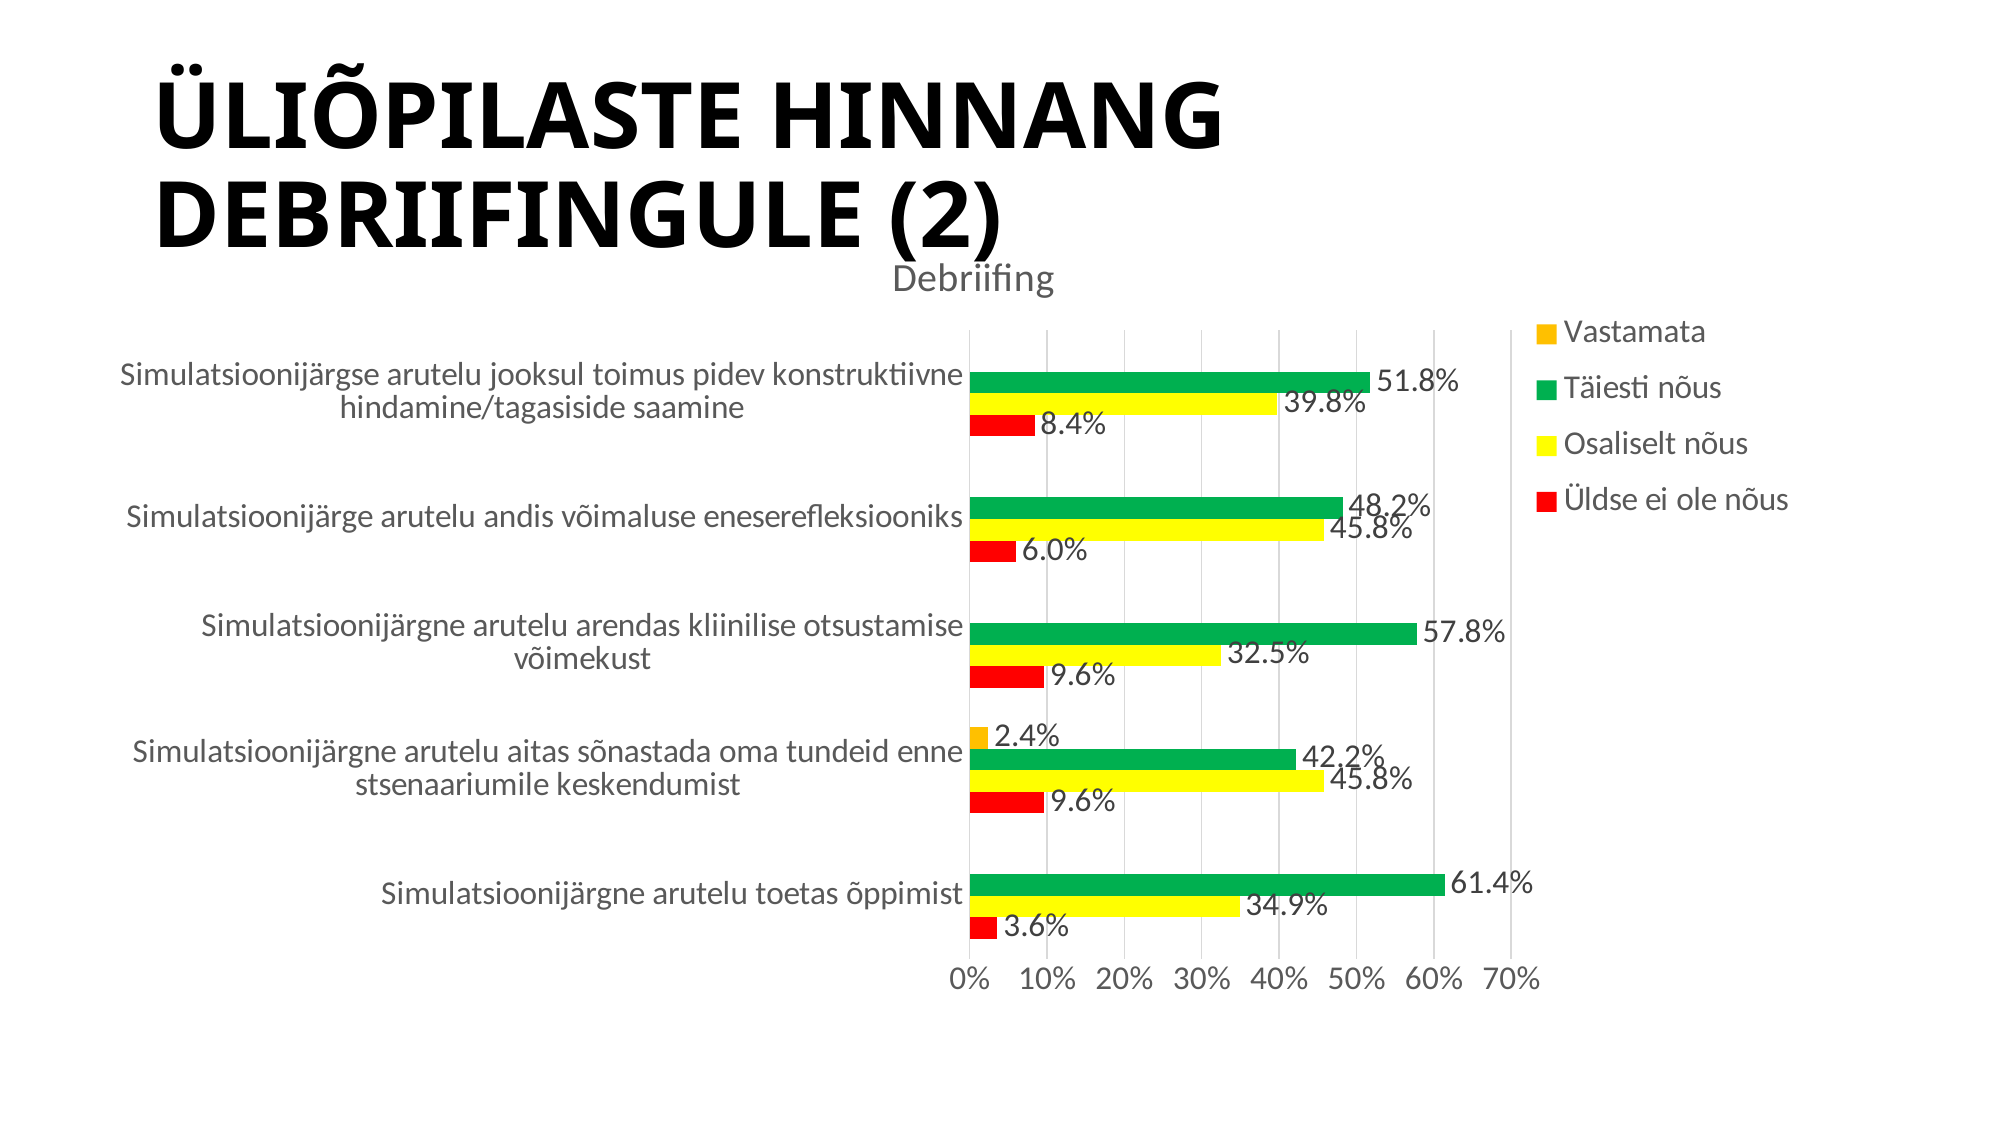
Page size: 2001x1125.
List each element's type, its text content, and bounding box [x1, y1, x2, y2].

chart [84, 224, 1863, 1014]
title ÜLIÕPILASTE HINNANG DEBRIIFINGULE (2) [137, 59, 1863, 224]
